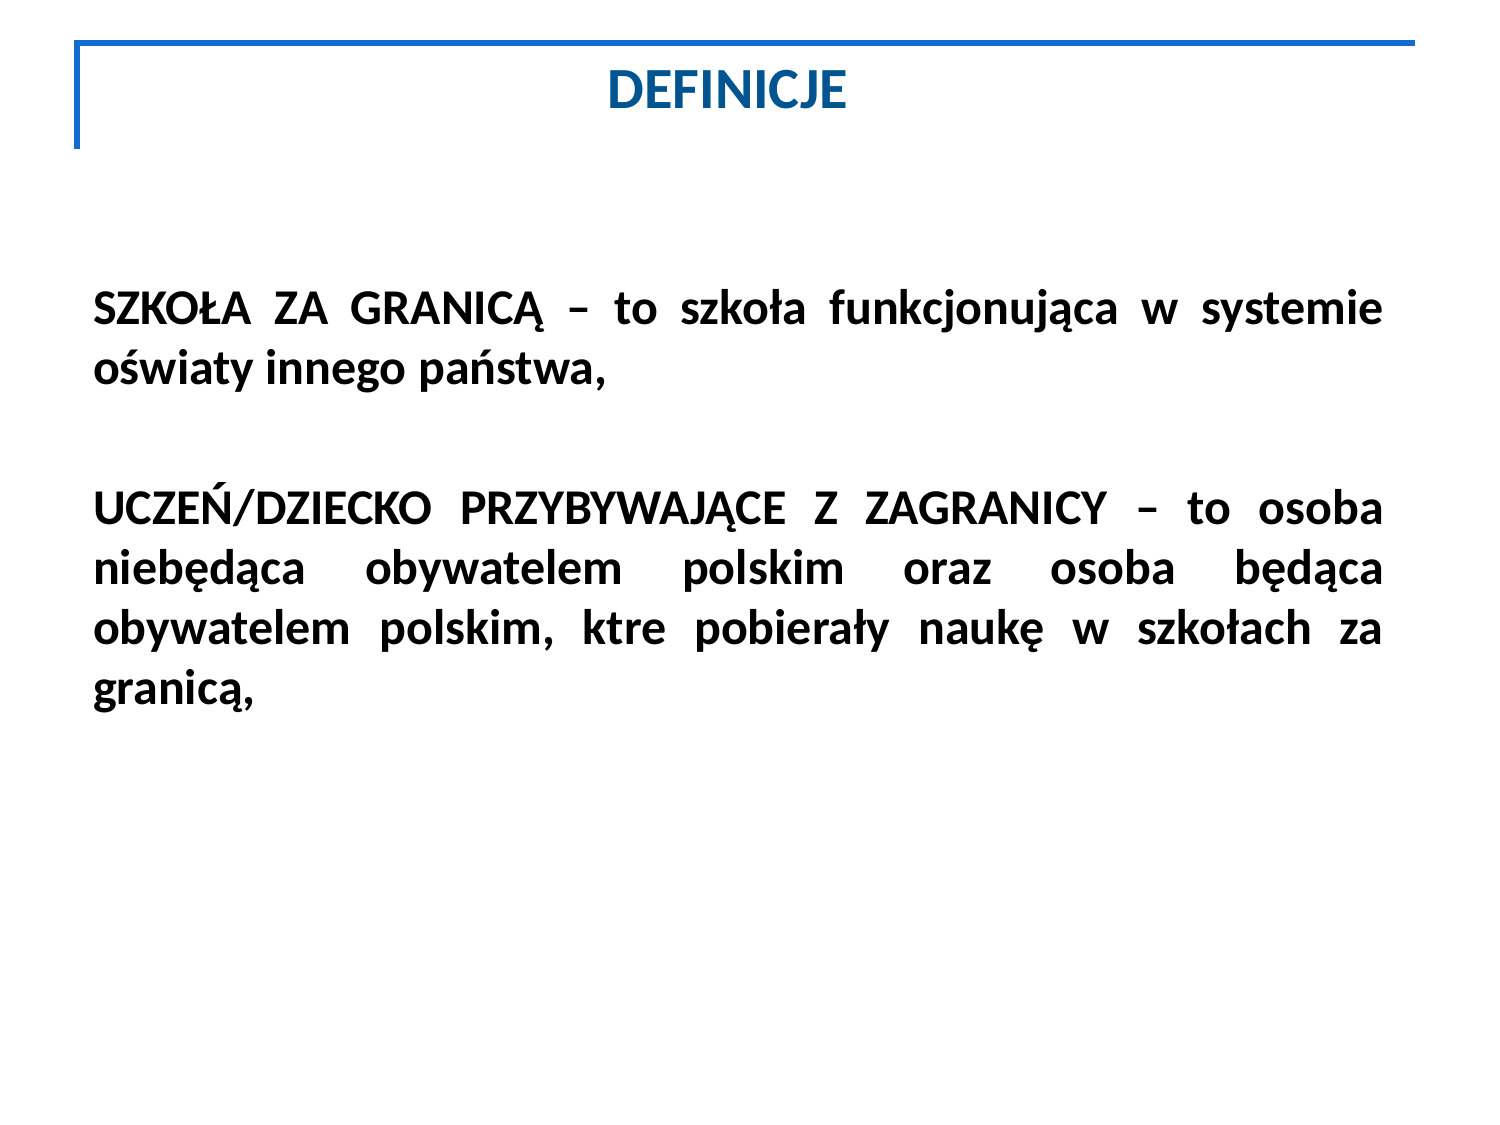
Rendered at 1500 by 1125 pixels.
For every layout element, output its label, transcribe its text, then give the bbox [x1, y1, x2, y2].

list SZKOŁA ZA GRANICĄ – to szkoła funkcjonująca w systemie oświaty innego państwa, UCZEŃ/DZIECKO PRZYBYWAJĄCE Z ZAGRANICY – to osoba niebędąca obywatelem polskim oraz osoba będąca obywatelem polskim, ktre pobierały naukę w szkołach za granicą, [77, 148, 1400, 1000]
title DEFINICJE [77, 42, 1378, 148]
